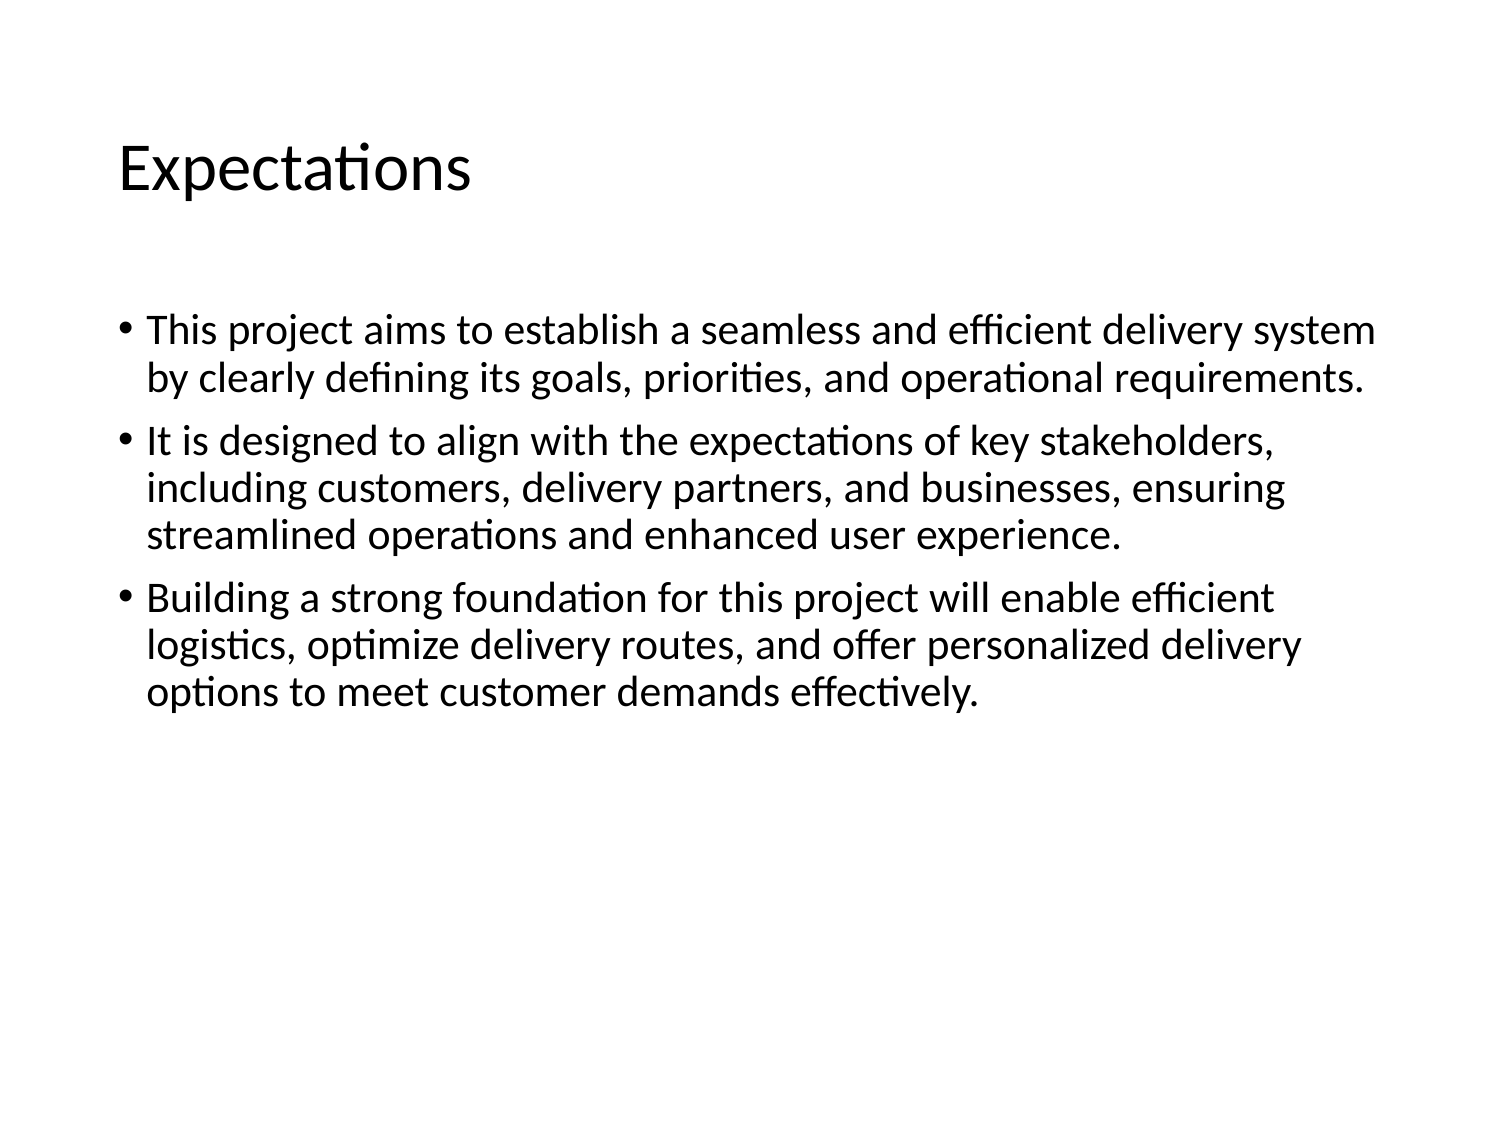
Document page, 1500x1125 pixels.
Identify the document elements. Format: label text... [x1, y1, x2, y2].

list This project aims to establish a seamless and efficient delivery system by clearly defining its goals, priorities, and operational requirements. It is designed to align with the expectations of key stakeholders, including customers, delivery partners, and businesses, ensuring streamlined operations and enhanced user experience. Building a strong foundation for this project will enable efficient logistics, optimize delivery routes, and offer personalized delivery options to meet customer demands effectively. [103, 299, 1397, 1014]
title Expectations [103, 59, 1397, 278]
